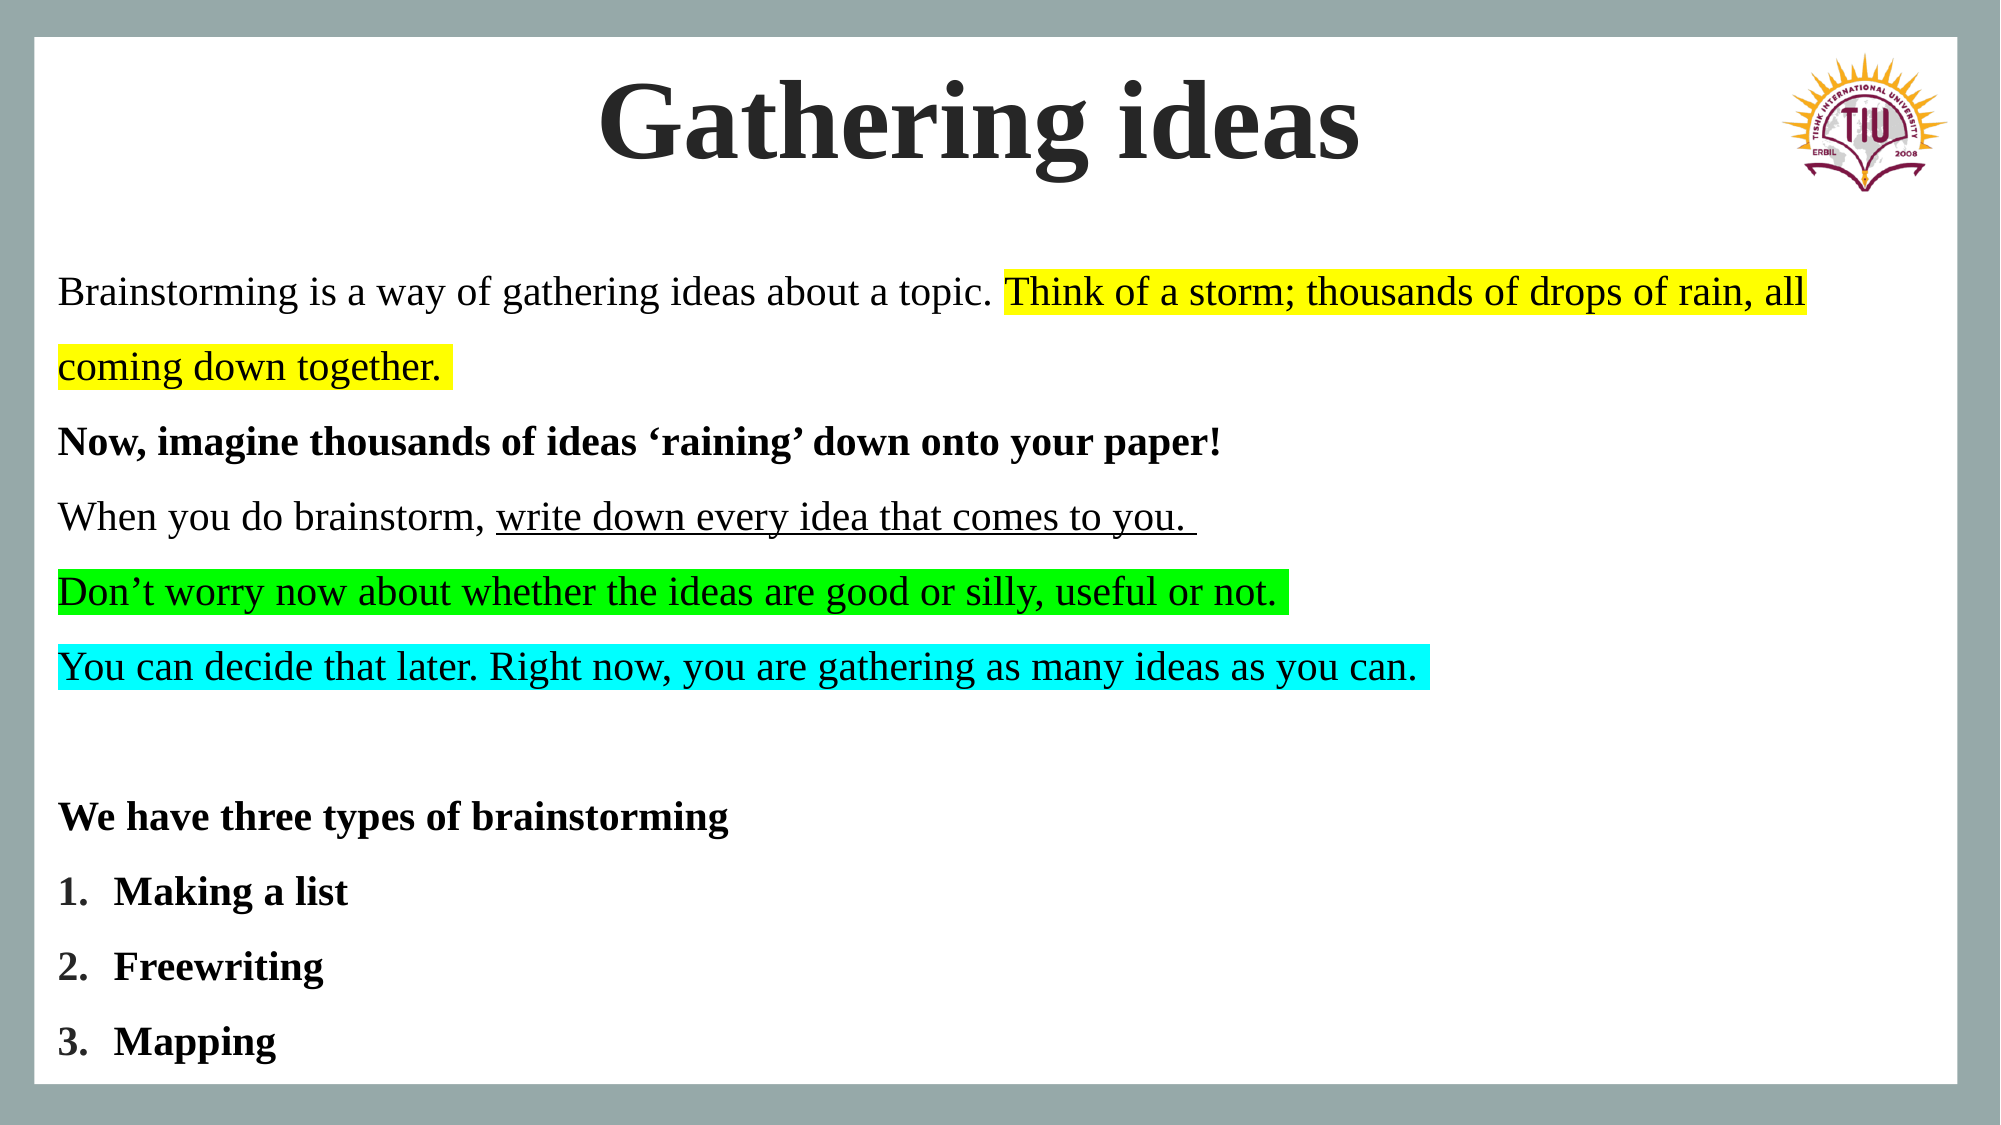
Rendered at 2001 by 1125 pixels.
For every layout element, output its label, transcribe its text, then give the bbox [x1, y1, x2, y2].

text_box [34, 37, 1958, 1085]
title Gathering ideas [176, 53, 1773, 191]
picture [1778, 37, 1951, 206]
list Brainstorming is a way of gathering ideas about a topic. Think of a storm; thousands of drops of rain, all coming down together. Now, imagine thousands of ideas ‘raining’ down onto your paper! When you do brainstorm, write down every idea that comes to you. Don’t worry now about whether the ideas are good or silly, useful or not. You can decide that later. Right now, you are gathering as many ideas as you can. We have three types of brainstorming Making a list Freewriting Mapping [42, 231, 1931, 1072]
text_box [0, 0, 2000, 1125]
